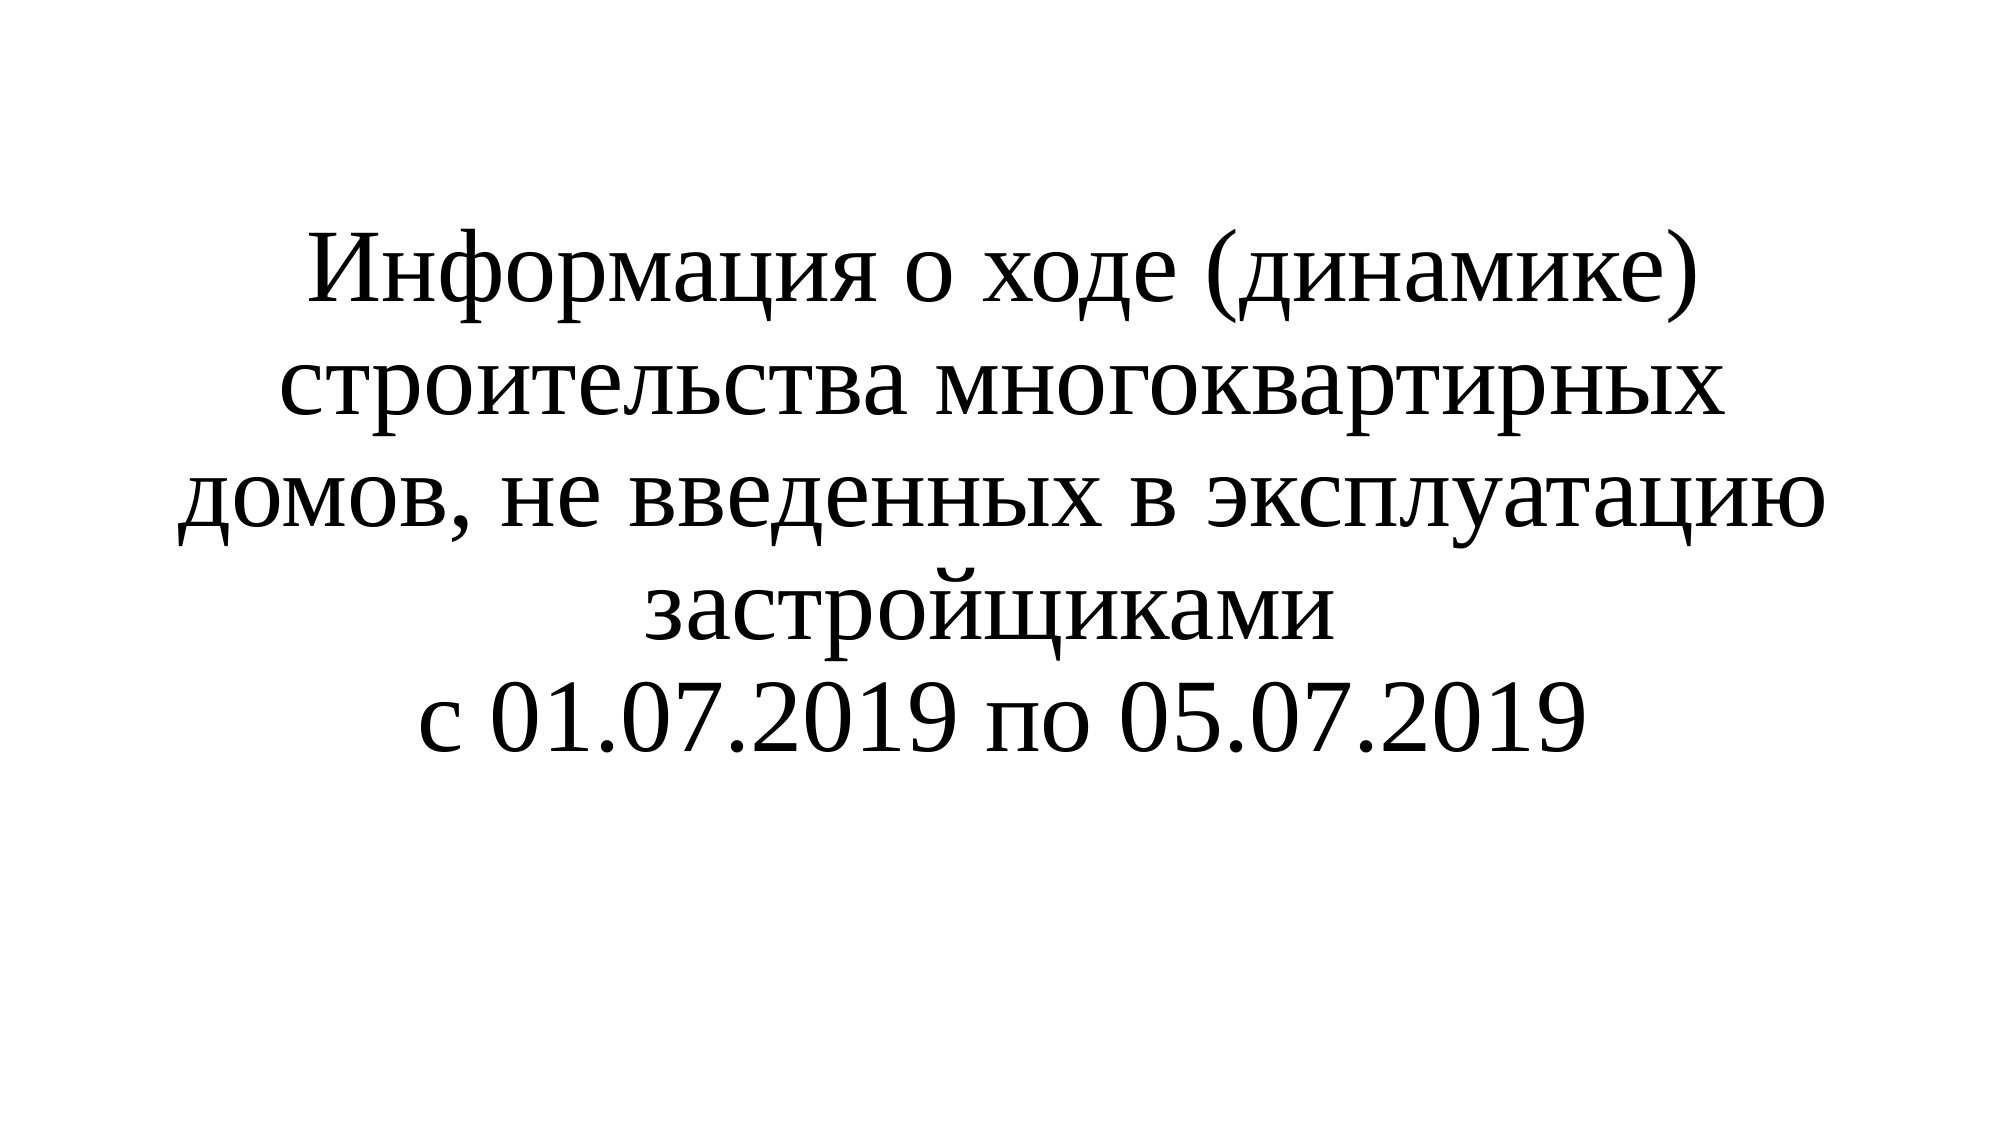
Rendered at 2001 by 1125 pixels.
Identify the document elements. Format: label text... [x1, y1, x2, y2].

title Информация о ходе (динамике) строительства многоквартирных домов, не введенных в эксплуатацию застройщиками с 01.07.2019 по 05.07.2019 [141, 209, 1867, 902]
